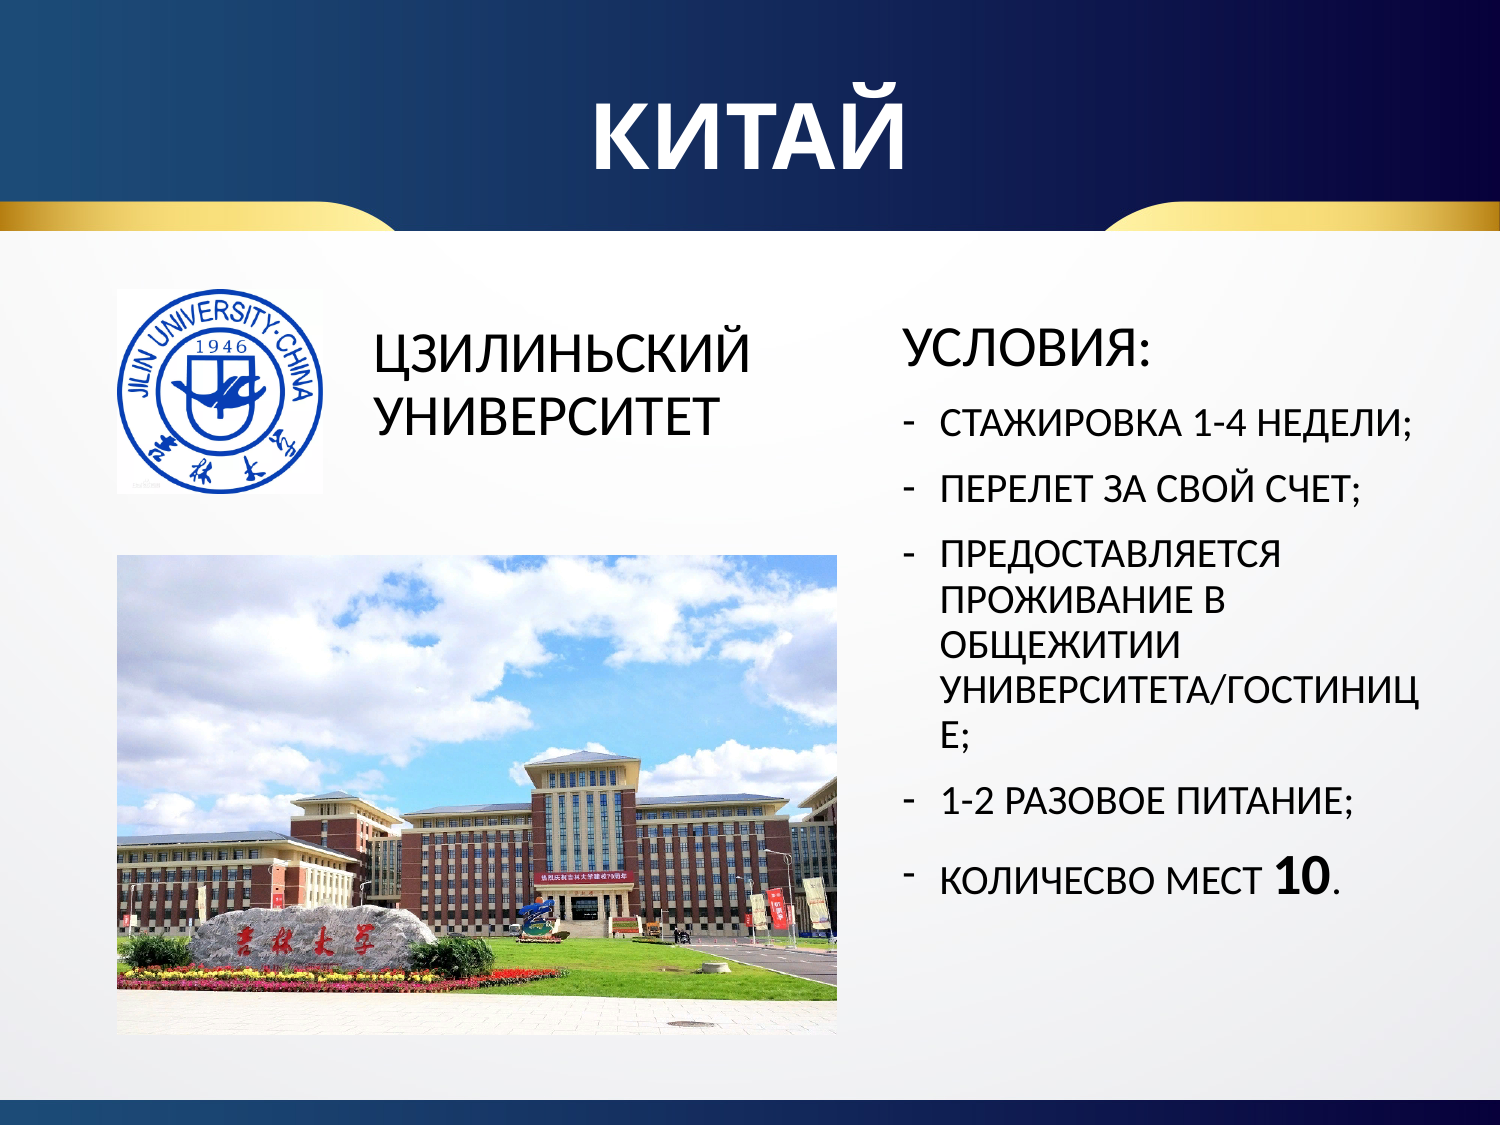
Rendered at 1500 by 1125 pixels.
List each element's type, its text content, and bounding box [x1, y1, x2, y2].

text_box УСЛОВИЯ: СТАЖИРОВКА 1-4 НЕДЕЛИ; ПЕРЕЛЕТ ЗА СВОЙ СЧЕТ; ПРЕДОСТАВЛЯЕТСЯ ПРОЖИВАНИЕ В ОБЩЕЖИТИИ УНИВЕРСИТЕТА/ГОСТИНИЦЕ; 1-2 РАЗОВОЕ ПИТАНИЕ; КОЛИЧЕСВО МЕСТ 10. [887, 308, 1441, 1035]
list ЦЗИЛИНЬСКИЙ УНИВЕРСИТЕТ [358, 314, 887, 470]
title КИТАЙ [103, 59, 1397, 220]
picture [0, 0, 1500, 1125]
